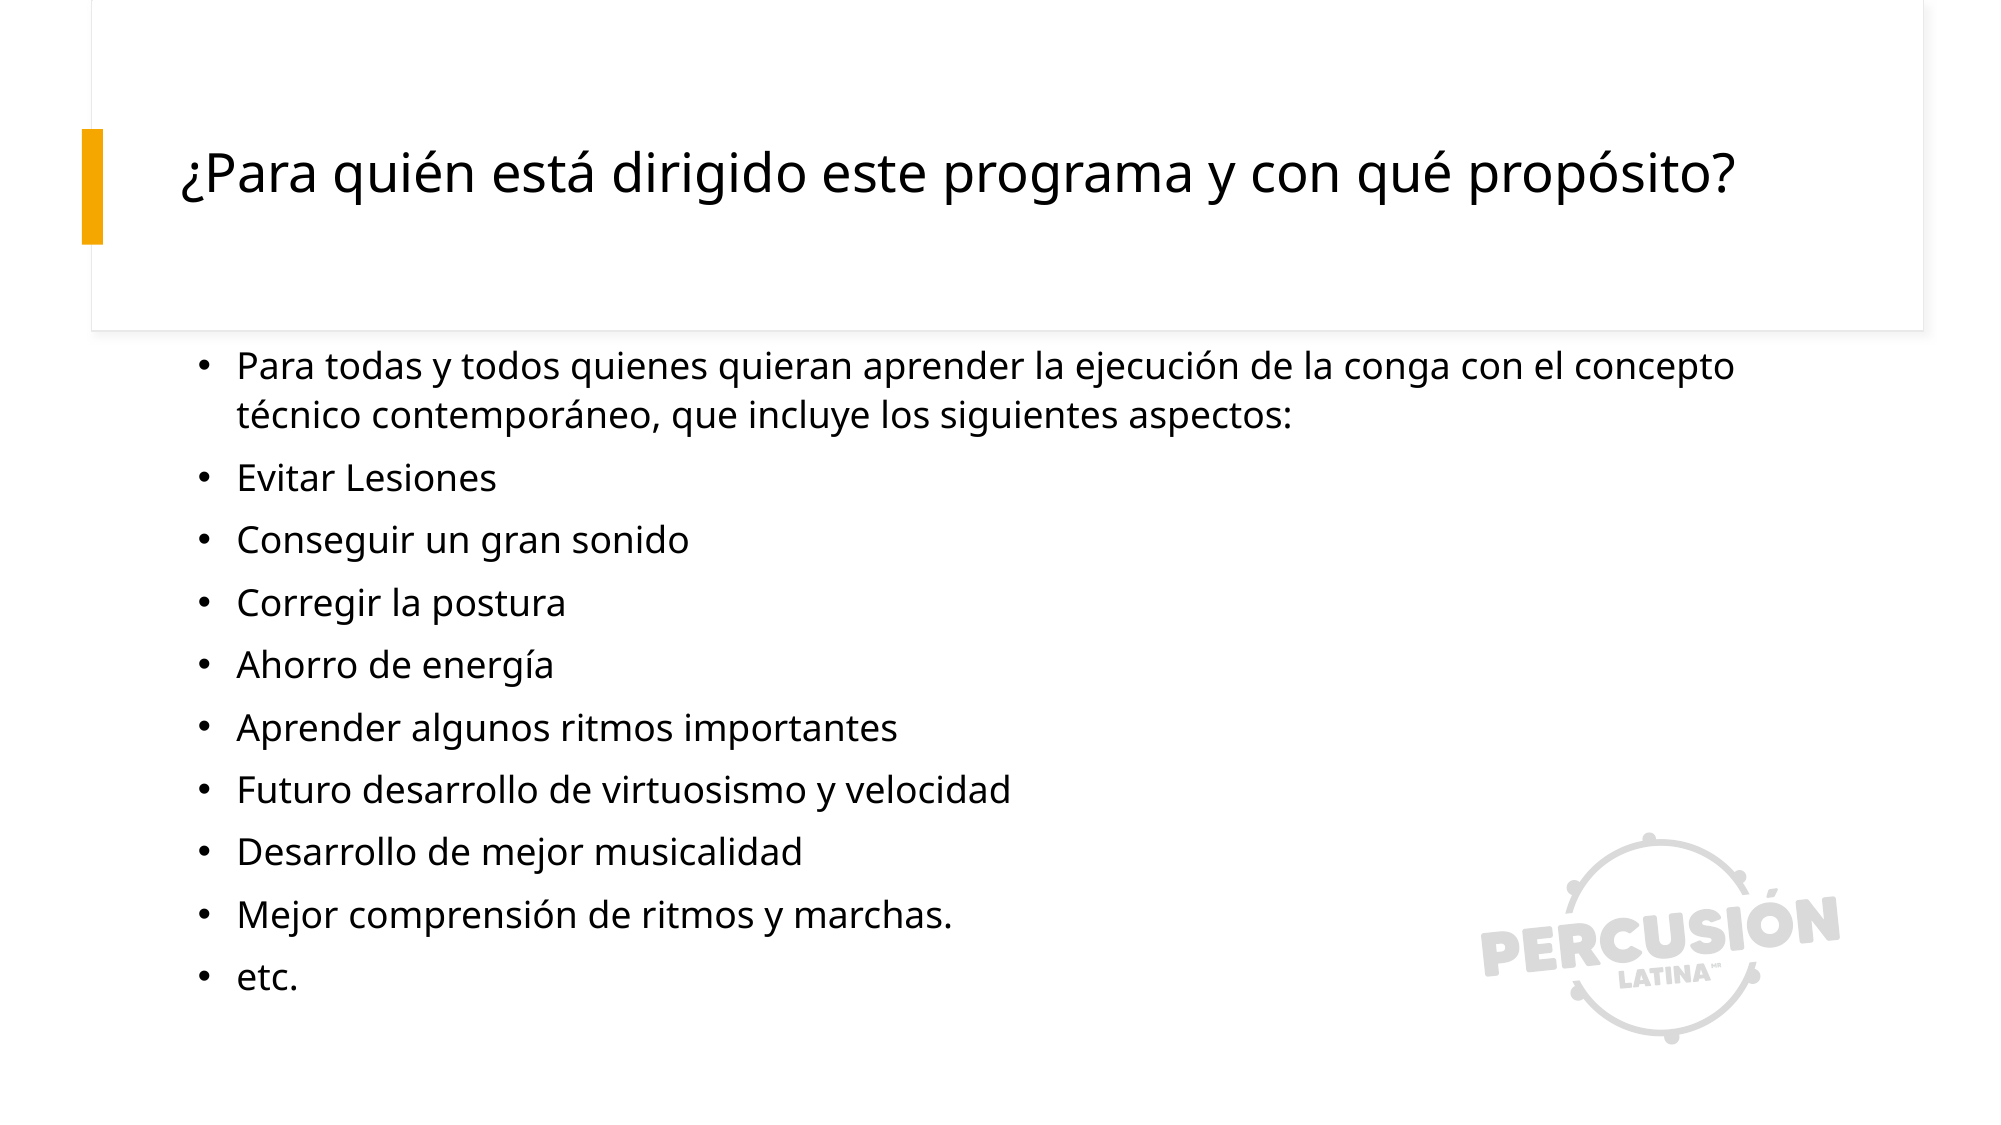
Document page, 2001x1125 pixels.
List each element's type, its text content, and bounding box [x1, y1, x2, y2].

list Para todas y todos quienes quieran aprender la ejecución de la conga con el concepto técnico contemporáneo, que incluye los siguientes aspectos: Evitar Lesiones Conseguir un gran sonido Corregir la postura Ahorro de energía Aprender algunos ritmos importantes Futuro desarrollo de virtuosismo y velocidad Desarrollo de mejor musicalidad Mejor comprensión de ritmos y marchas. etc. [183, 330, 1851, 1013]
title ¿Para quién está dirigido este programa y con qué propósito? [166, 112, 1834, 302]
picture [1455, 818, 1867, 1050]
